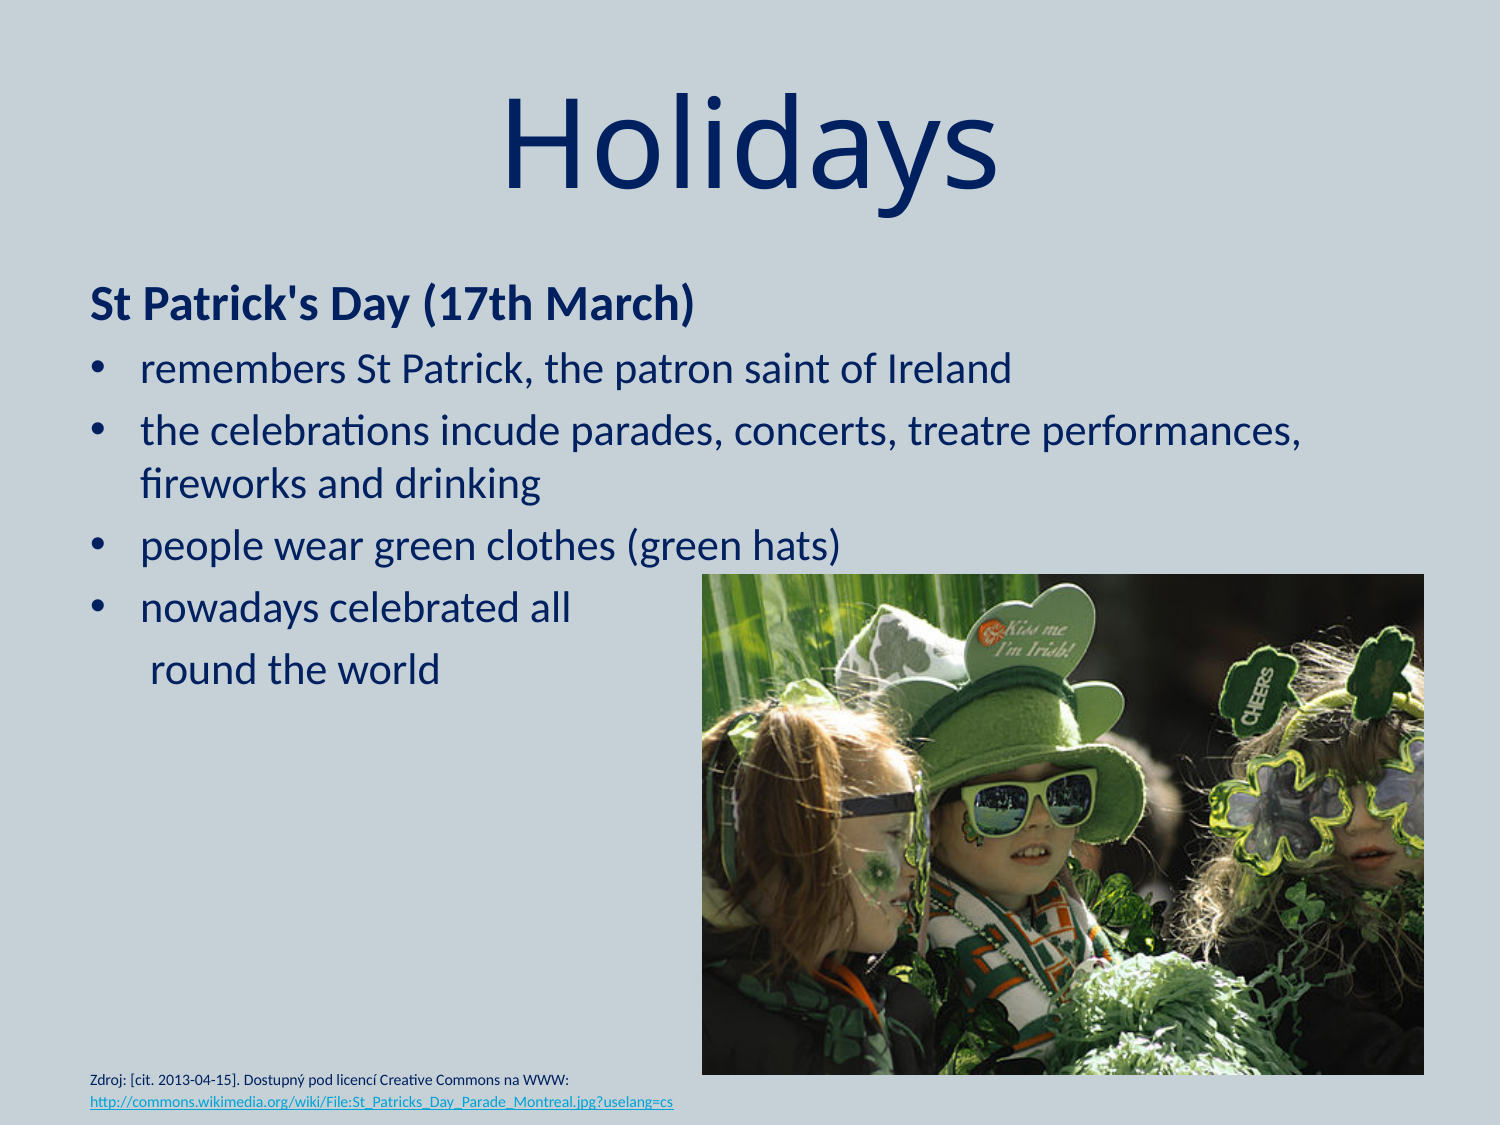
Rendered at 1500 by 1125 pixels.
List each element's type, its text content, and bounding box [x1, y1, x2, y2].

title Holidays [75, 45, 1425, 233]
list St Patrick's Day (17th March) remembers St Patrick, the patron saint of Ireland the celebrations incude parades, concerts, treatre performances, fireworks and drinking people wear green clothes (green hats) nowadays celebrated all round the world Zdroj: [cit. 2013-04-15]. Dostupný pod licencí Creative Commons na WWW: http://commons.wikimedia.org/wiki/File:St_Patricks_Day_Parade_Montreal.jpg?uselang=cs [75, 262, 1447, 1125]
picture [702, 574, 1424, 1075]
